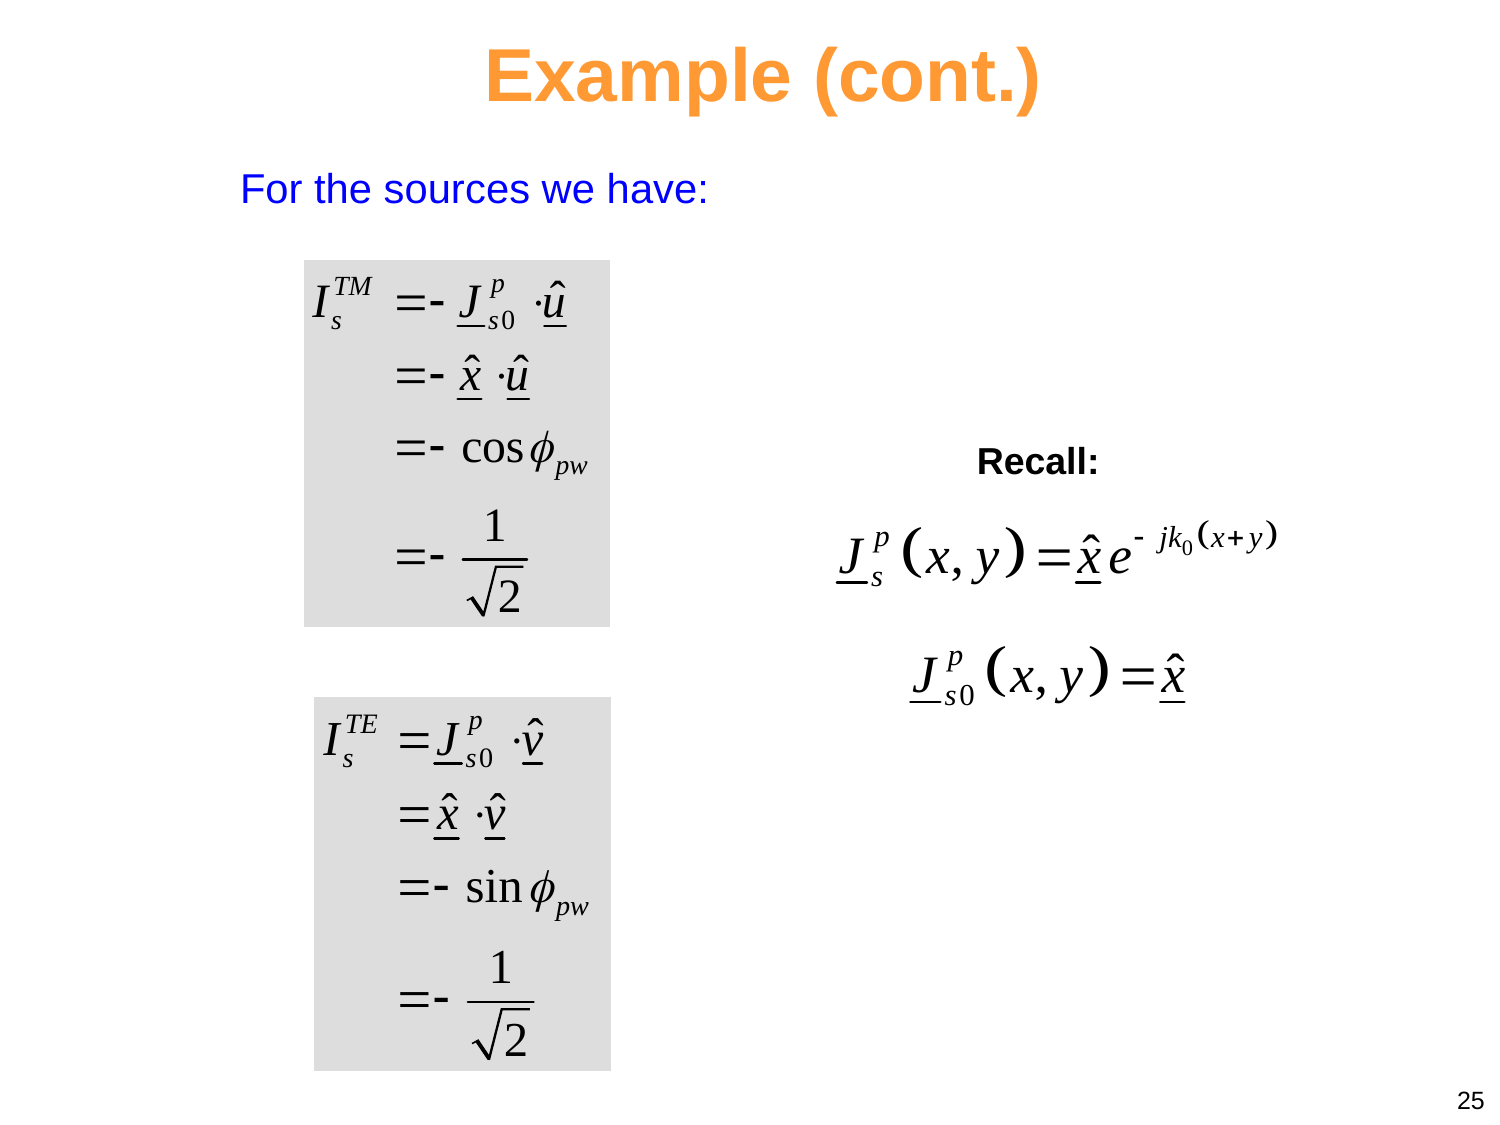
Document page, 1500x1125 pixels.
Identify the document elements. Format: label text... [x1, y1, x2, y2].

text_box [314, 696, 612, 1072]
text_box Recall: [962, 429, 1115, 490]
slide_number 25 [1149, 1046, 1500, 1125]
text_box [303, 259, 610, 628]
title Example (cont.) [391, 32, 1136, 111]
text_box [901, 631, 1205, 724]
text_box For the sources we have: [225, 154, 725, 220]
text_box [827, 511, 1287, 605]
